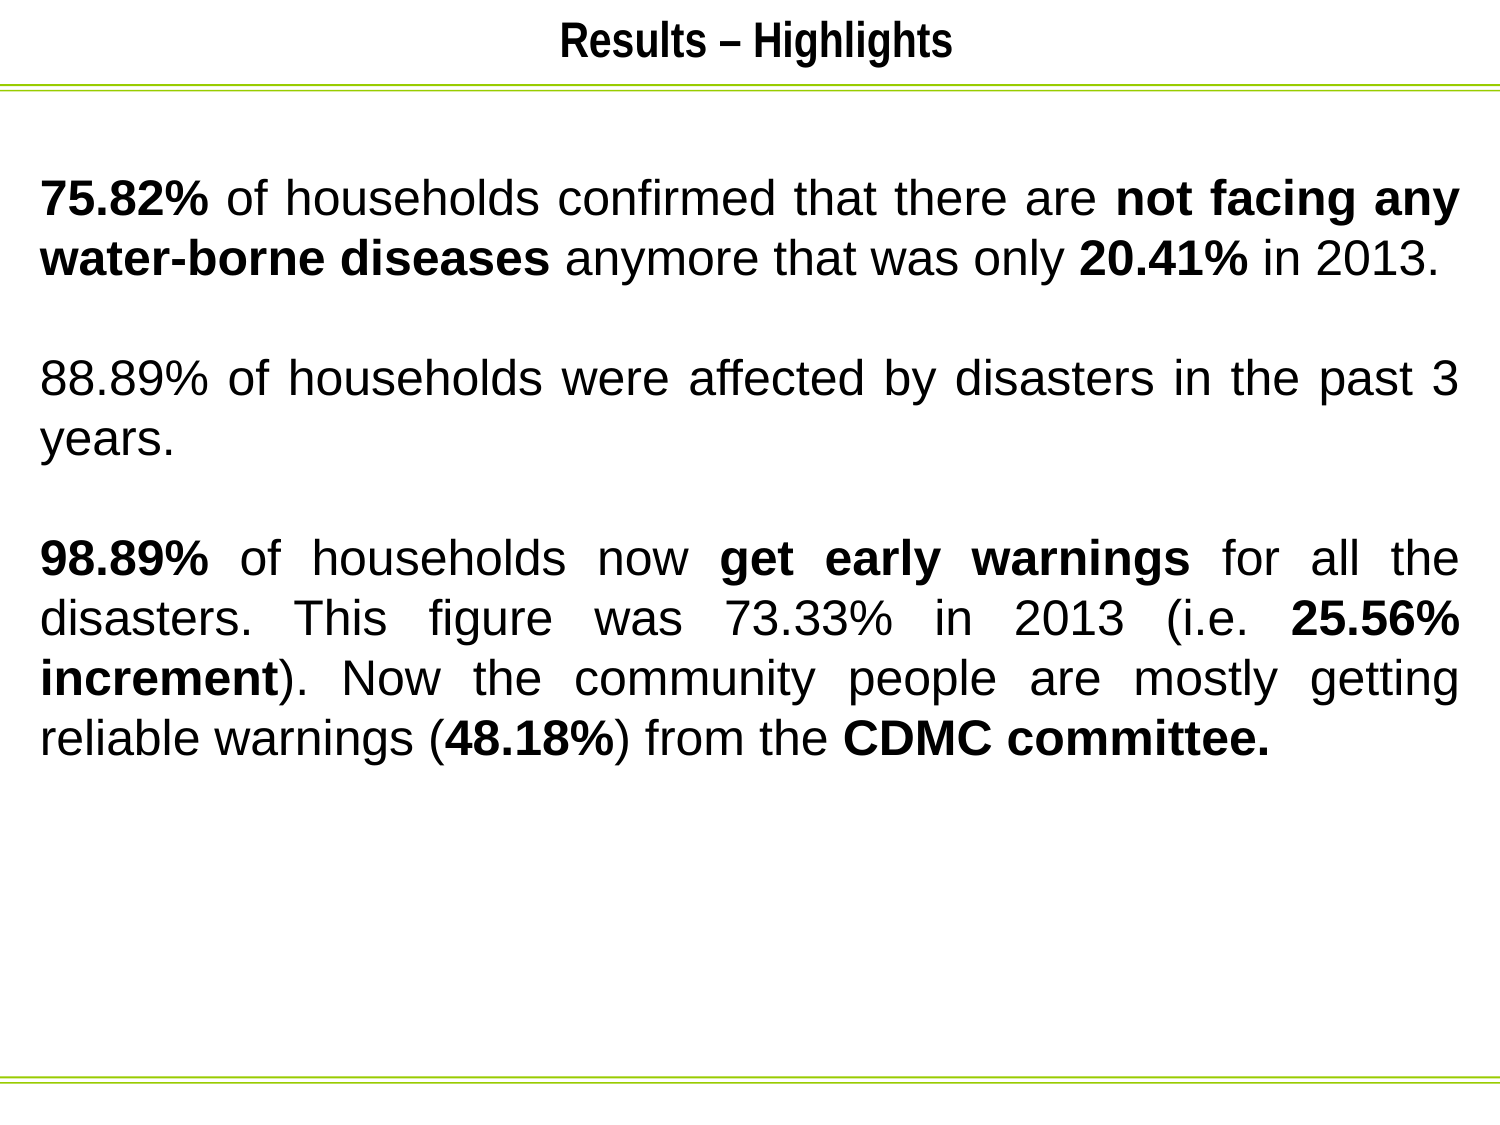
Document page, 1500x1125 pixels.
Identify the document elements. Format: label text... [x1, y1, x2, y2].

text_box 75.82% of households confirmed that there are not facing any water-borne diseases anymore that was only 20.41% in 2013. 88.89% of households were affected by disasters in the past 3 years. 98.89% of households now get early warnings for all the disasters. This figure was 73.33% in 2013 (i.e. 25.56% increment). Now the community people are mostly getting reliable warnings (48.18%) from the CDMC committee. [24, 157, 1475, 893]
text_box Results – Highlights [162, 0, 1363, 75]
